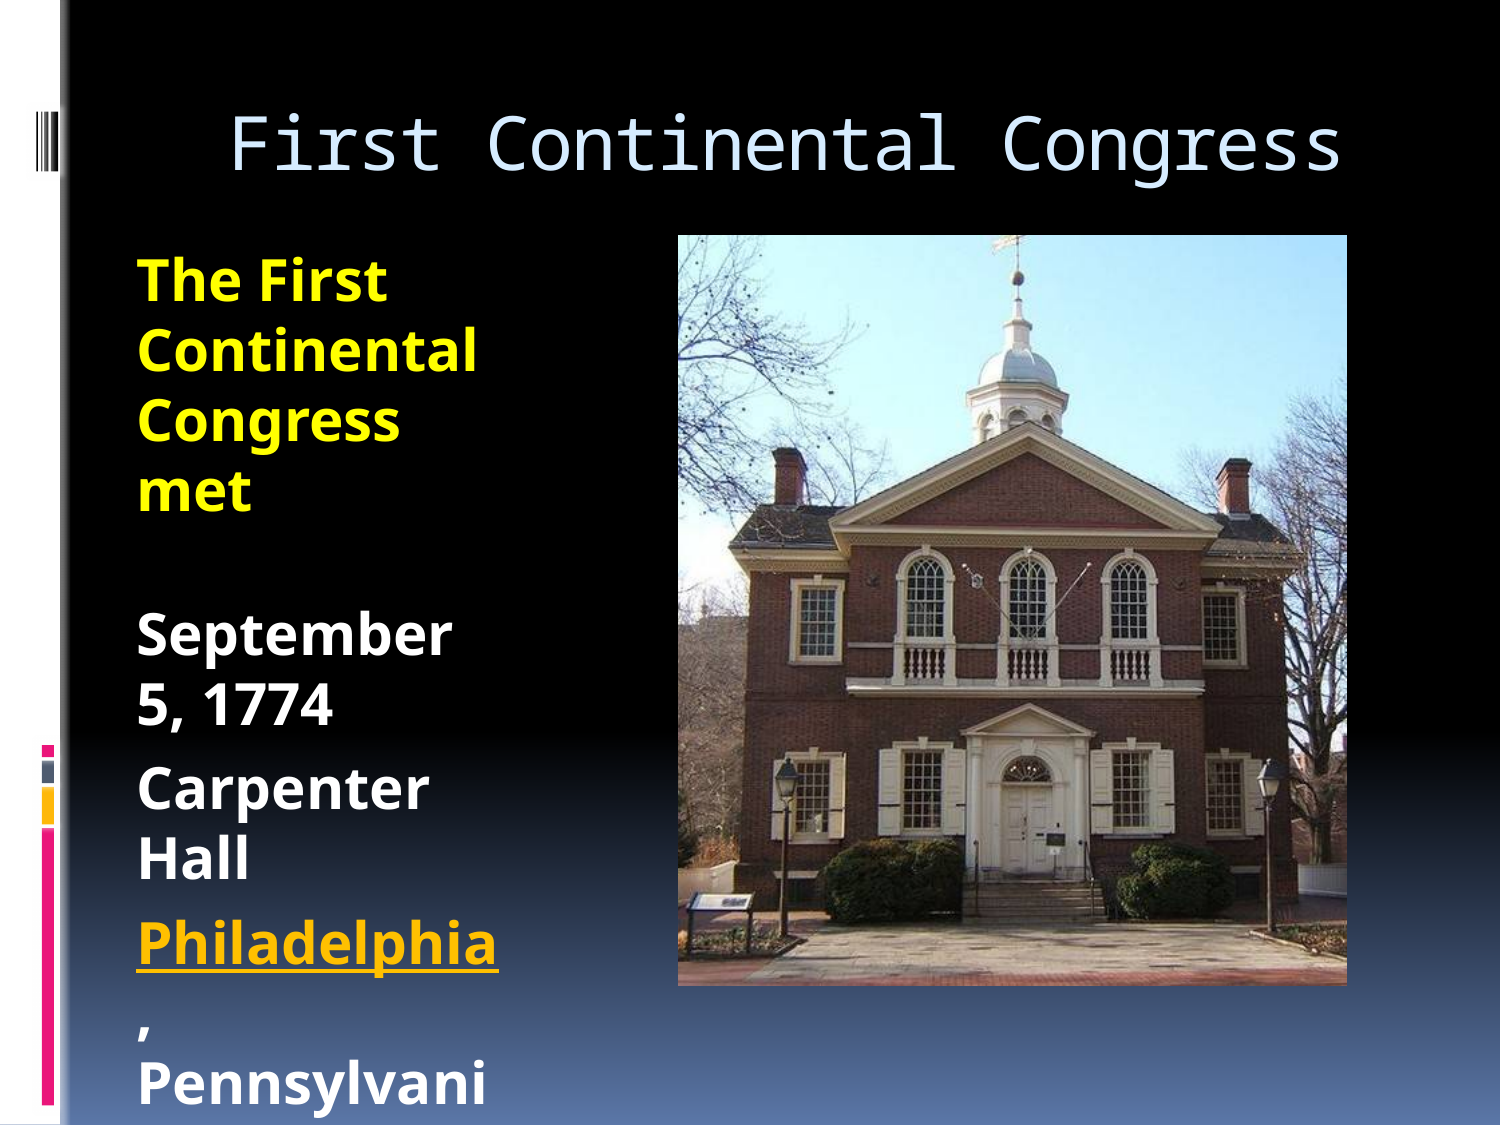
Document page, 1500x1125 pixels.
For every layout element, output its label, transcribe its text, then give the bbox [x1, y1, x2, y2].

list The First Continental Congress met September 5, 1774 Carpenter Hall Philadelphia, Pennsylvania [112, 235, 525, 986]
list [678, 234, 1347, 986]
title First Continental Congress [112, 44, 1463, 236]
